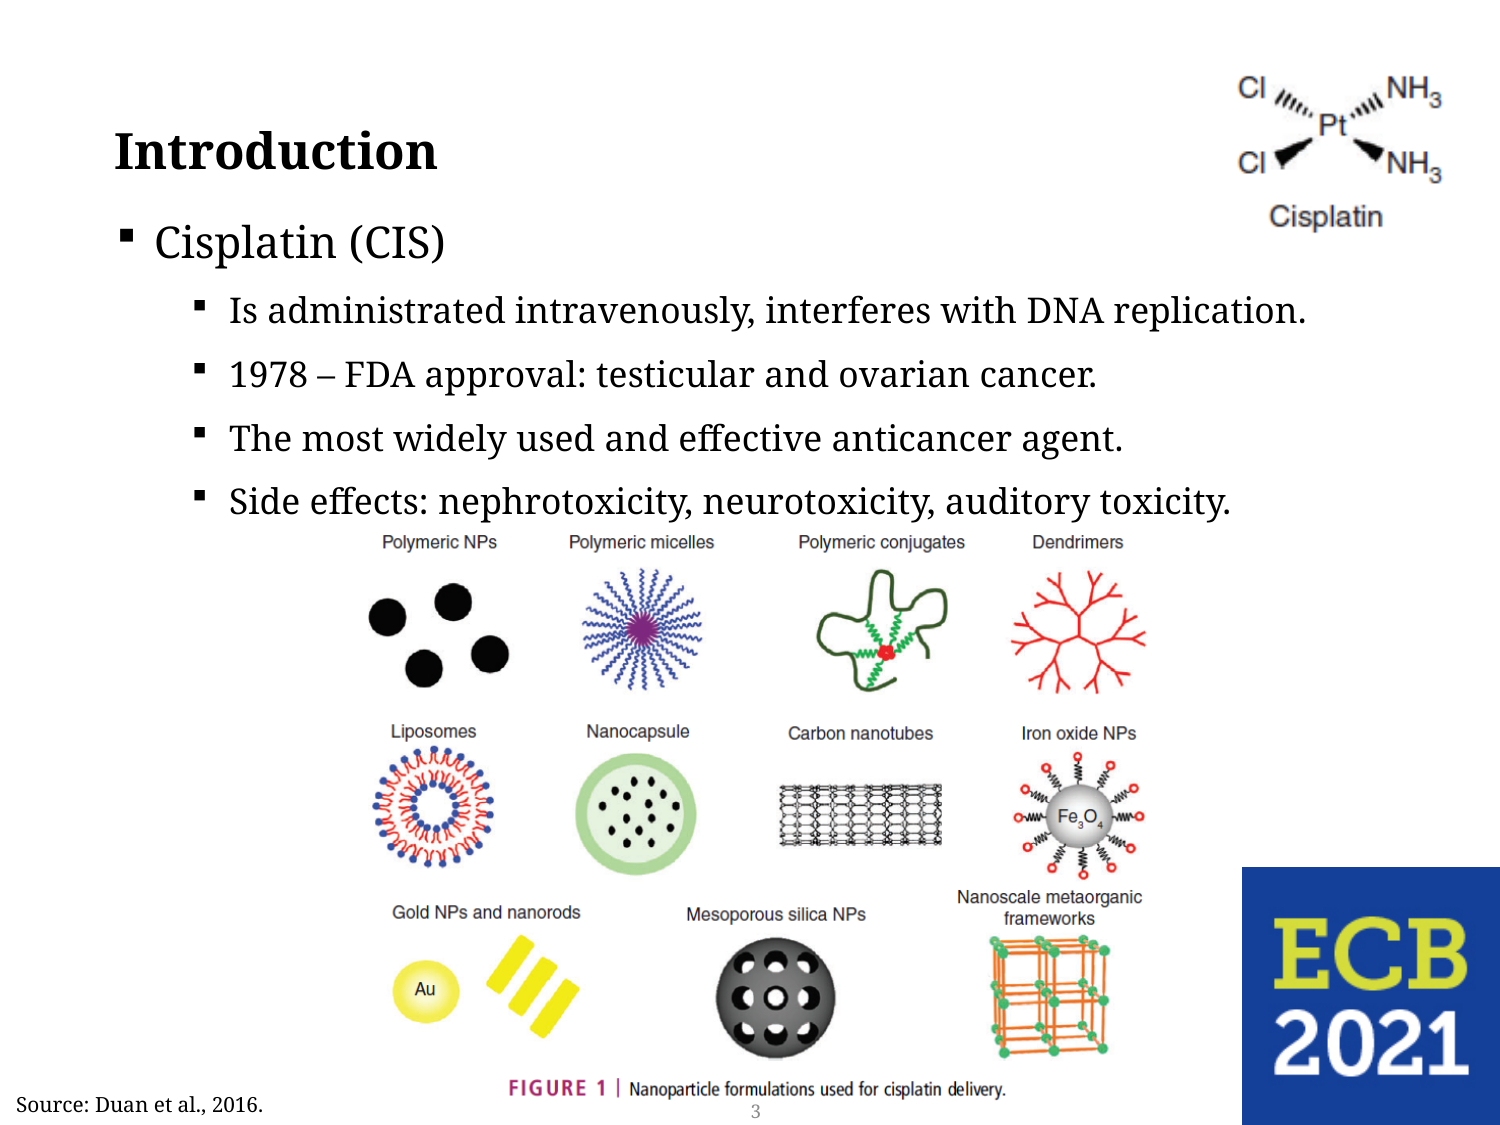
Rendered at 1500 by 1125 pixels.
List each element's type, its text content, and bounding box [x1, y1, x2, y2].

footer 3 [502, 1115, 1010, 1125]
list Cisplatin (CIS) Is administrated intravenously, interferes with DNA replication. 1978 – FDA approval: testicular and ovarian cancer. The most widely used and effective anticancer agent. Side effects: nephrotoxicity, neurotoxicity, auditory toxicity. [101, 197, 1381, 611]
text_box Introduction [99, 112, 1211, 188]
text_box Source: Duan et al., 2016. [1, 1084, 494, 1125]
picture [1242, 867, 1500, 1125]
picture [358, 530, 1154, 1115]
picture [1211, 57, 1459, 243]
